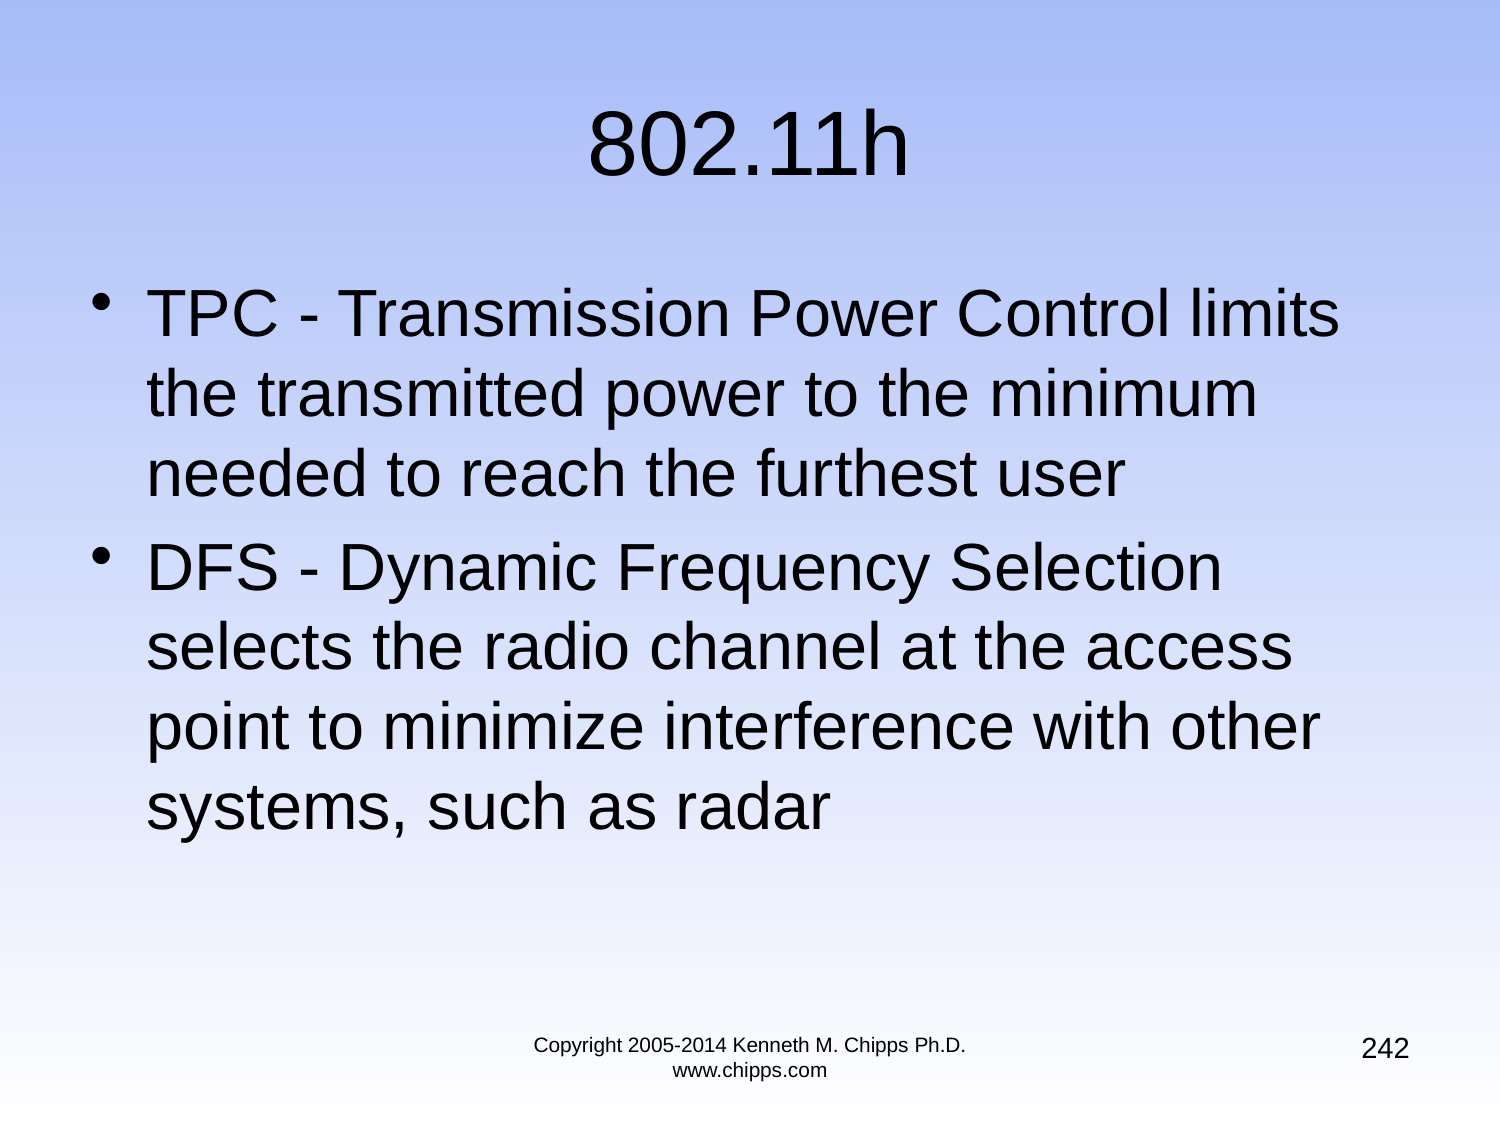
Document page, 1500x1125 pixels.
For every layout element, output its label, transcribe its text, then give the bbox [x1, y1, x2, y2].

footer Copyright 2005-2014 Kenneth M. Chipps Ph.D. www.chipps.com [449, 1024, 1051, 1103]
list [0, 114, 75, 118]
list TPC - Transmission Power Control limits the transmitted power to the minimum needed to reach the furthest user DFS - Dynamic Frequency Selection selects the radio channel at the access point to minimize interference with other systems, such as radar [75, 262, 1425, 1005]
title 802.11h [75, 45, 1425, 233]
slide_number 242 [1074, 1021, 1426, 1101]
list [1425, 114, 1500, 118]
